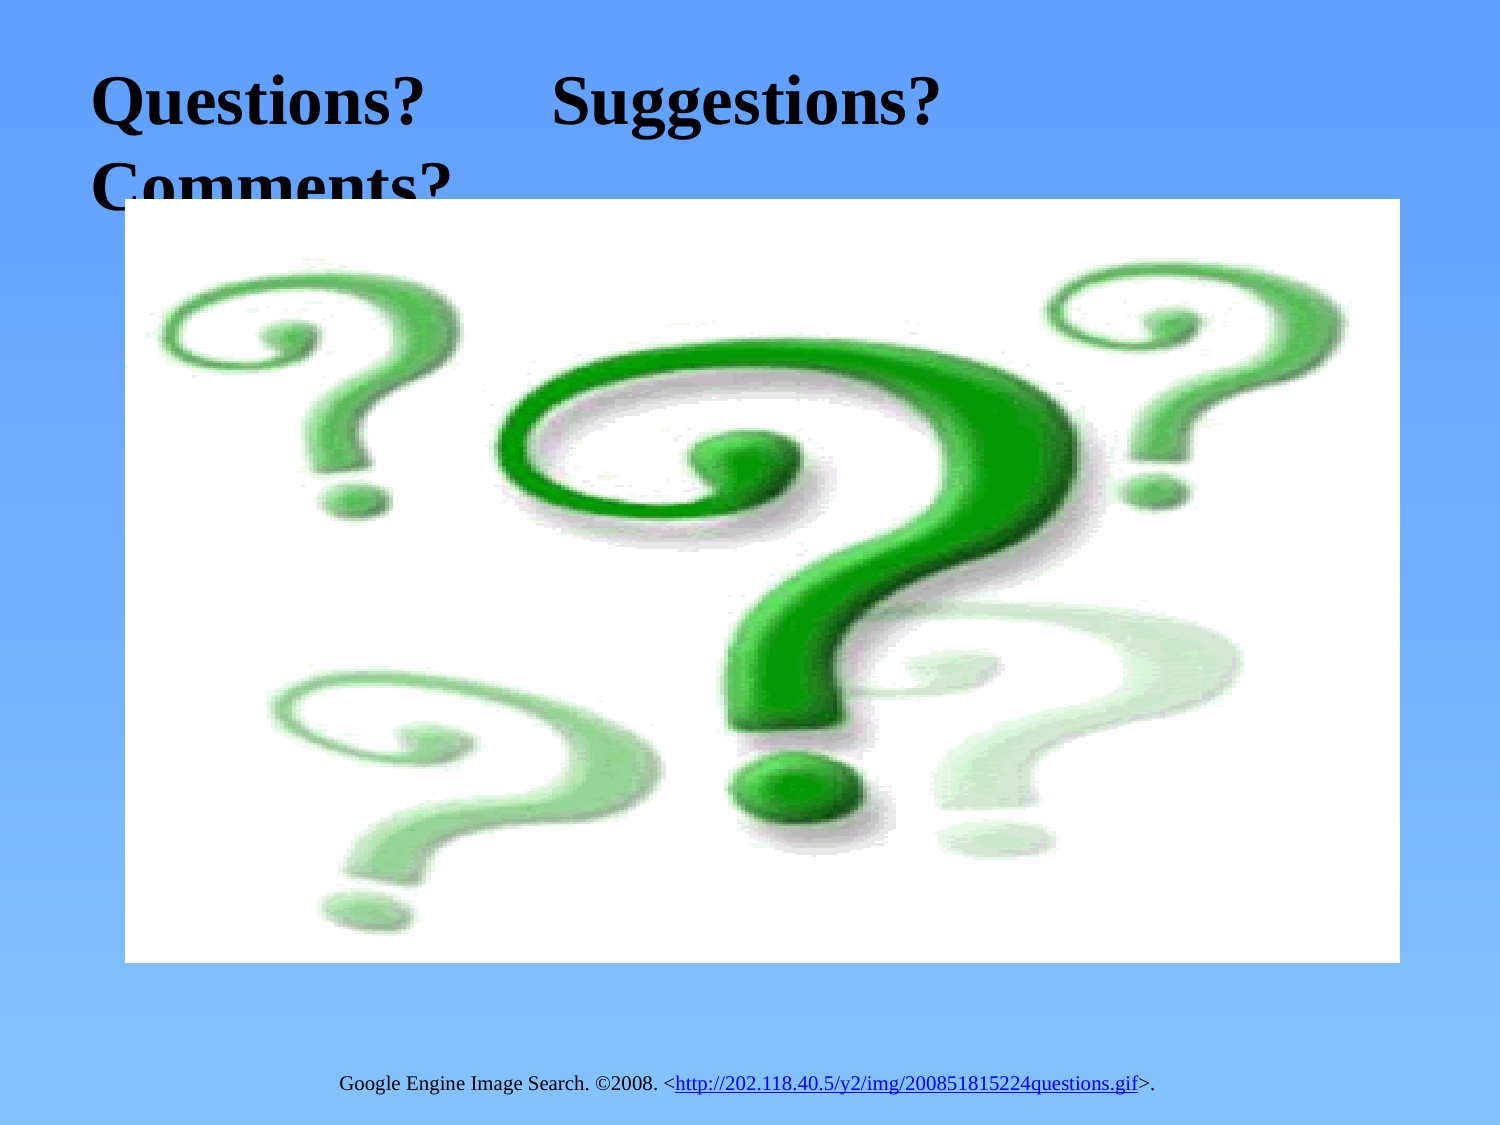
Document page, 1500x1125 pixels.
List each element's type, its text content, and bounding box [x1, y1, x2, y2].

list [75, 262, 1425, 1005]
title Questions? Suggestions? Comments? [75, 45, 1425, 233]
text_box Google Engine Image Search. ©2008. <http://202.118.40.5/y2/img/200851815224questions.gif>. [0, 1062, 1500, 1103]
picture [124, 199, 1401, 963]
